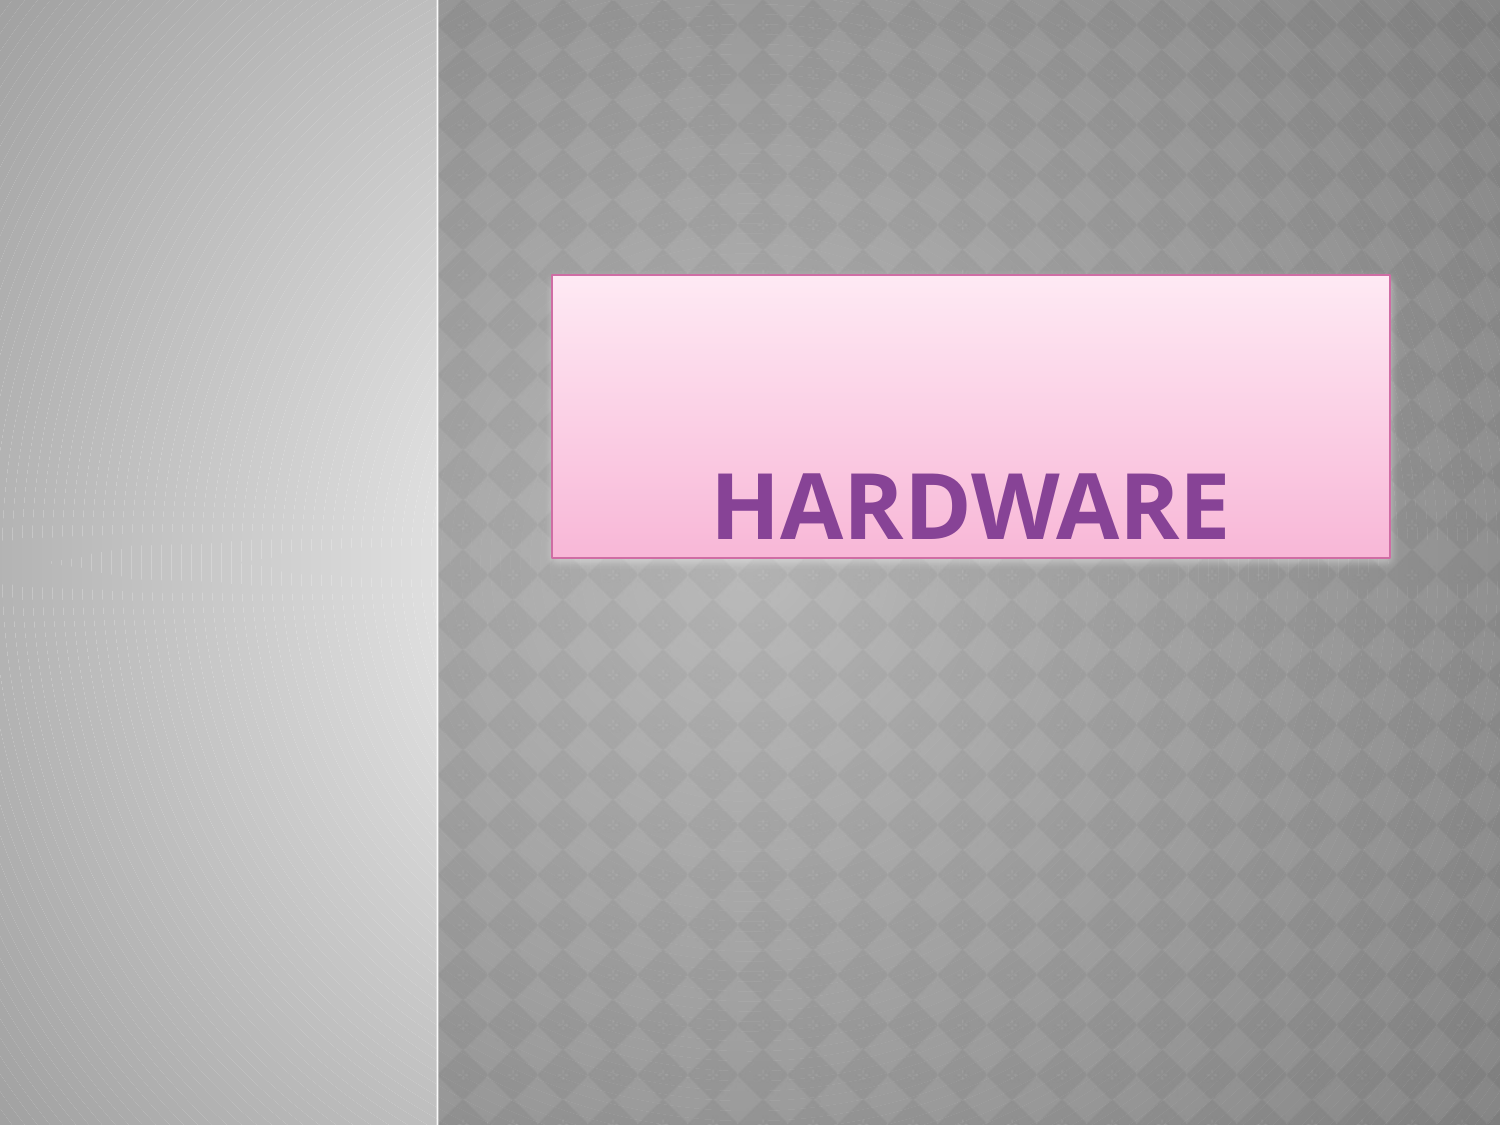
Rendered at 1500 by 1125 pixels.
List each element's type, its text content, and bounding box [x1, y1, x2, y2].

title Hardware [551, 274, 1391, 559]
